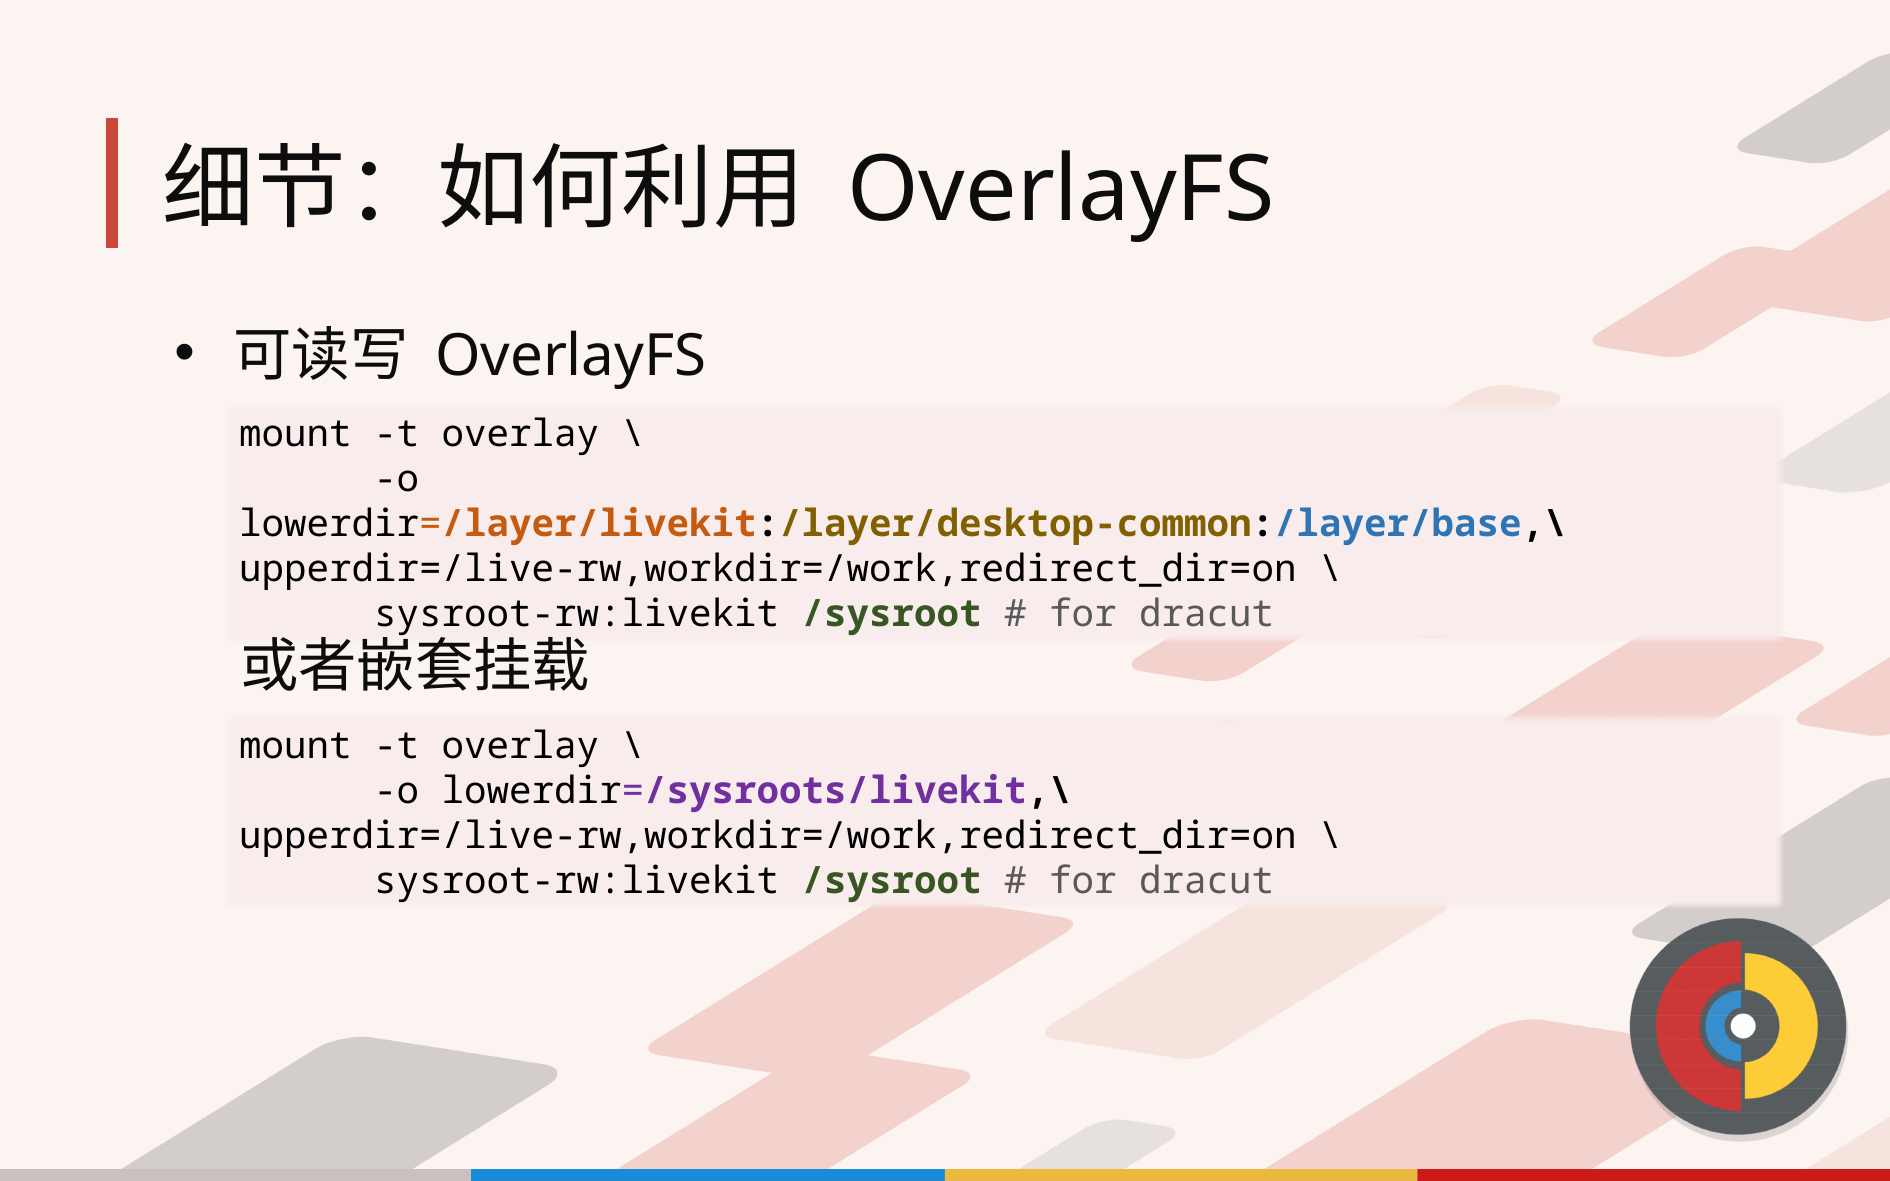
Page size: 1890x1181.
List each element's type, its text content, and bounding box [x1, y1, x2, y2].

list 可读写 OverlayFS 或者嵌套挂载 [147, 295, 1471, 1034]
text_box mount -t overlay \ -o lowerdir=/layer/livekit:/layer/desktop-common:/layer/base,\ upperdir=/live-rw,workdir=/work,redirect_dir=on \ sysroot-rw:livekit /sysroot # for dracut [1471, 412, 1776, 634]
title 细节：如何利用 OverlayFS [147, 118, 1725, 248]
text_box mount -t overlay \ -o lowerdir=/sysroots/livekit,\ upperdir=/live-rw,workdir=/work,redirect_dir=on \ sysroot-rw:livekit /sysroot # for dracut [229, 718, 1777, 907]
